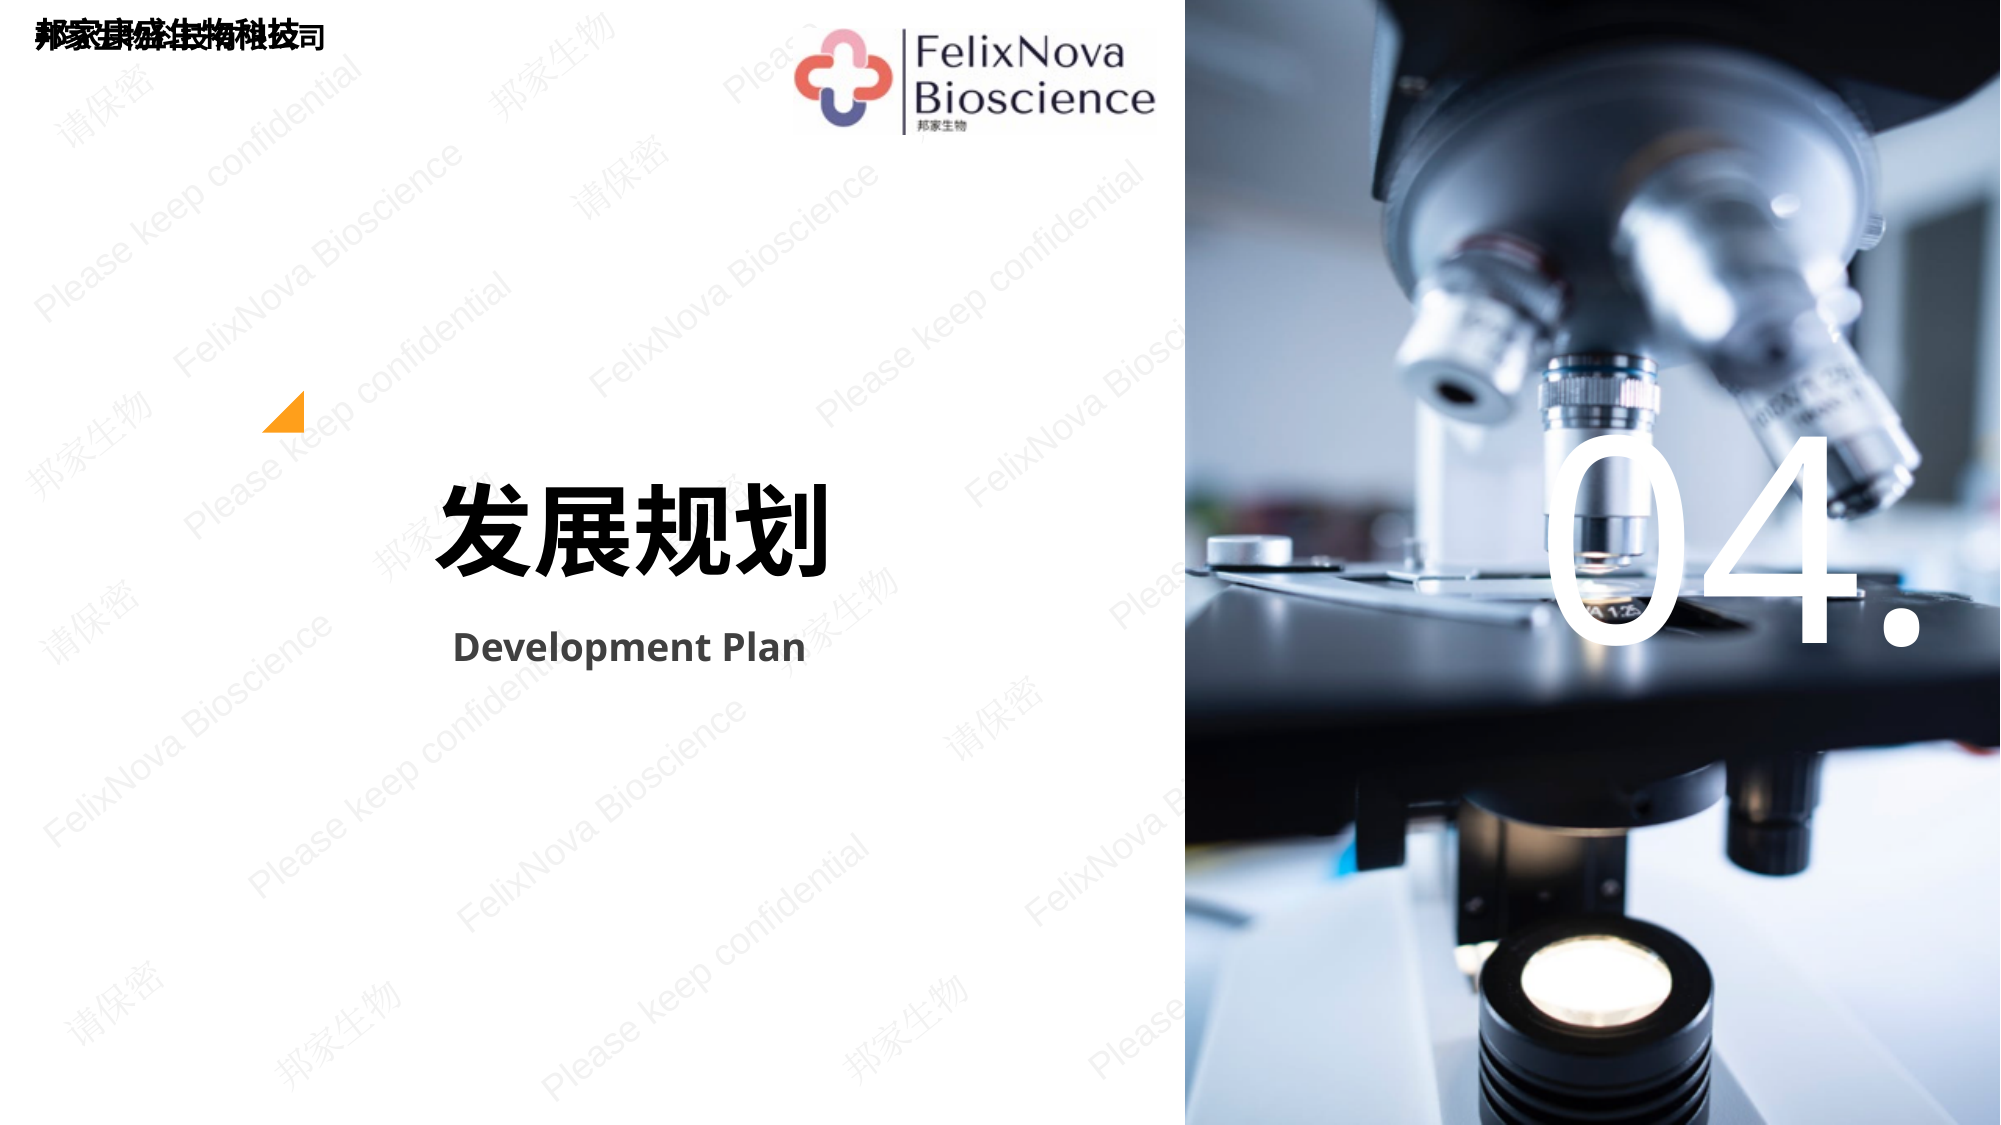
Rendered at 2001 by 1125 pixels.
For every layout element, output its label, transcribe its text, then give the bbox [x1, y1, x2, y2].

text_box 发展规划 [266, 461, 1000, 597]
text_box 邦家生物科技有限公司 [19, 12, 342, 63]
text_box Development Plan [436, 614, 822, 677]
text_box [259, 388, 305, 434]
picture [1185, 0, 2000, 1125]
picture [793, 28, 1157, 135]
